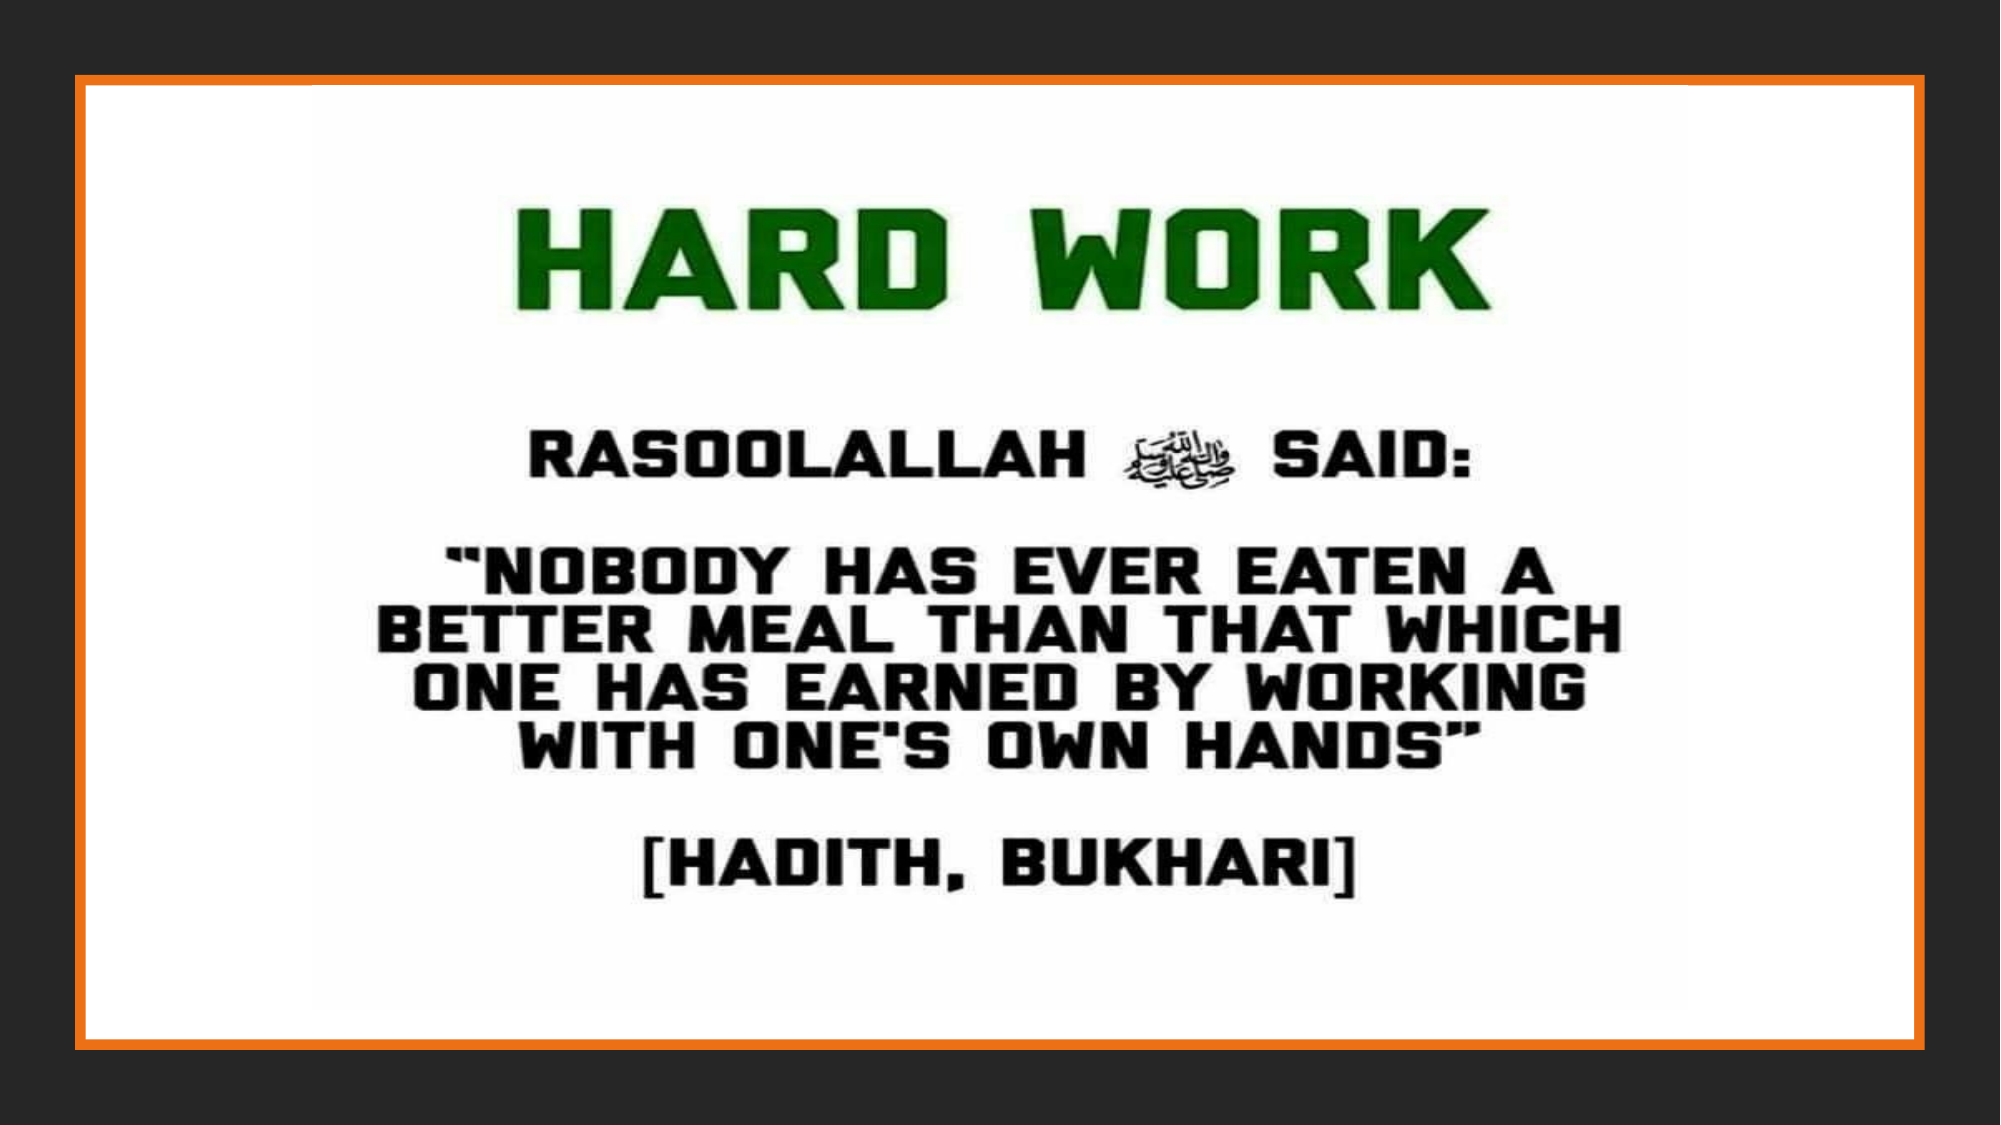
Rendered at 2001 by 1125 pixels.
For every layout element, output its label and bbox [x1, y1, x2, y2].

picture [311, 84, 1689, 1011]
text_box [74, 74, 1926, 1051]
text_box [0, 0, 2000, 1125]
text_box [84, 84, 1916, 1041]
